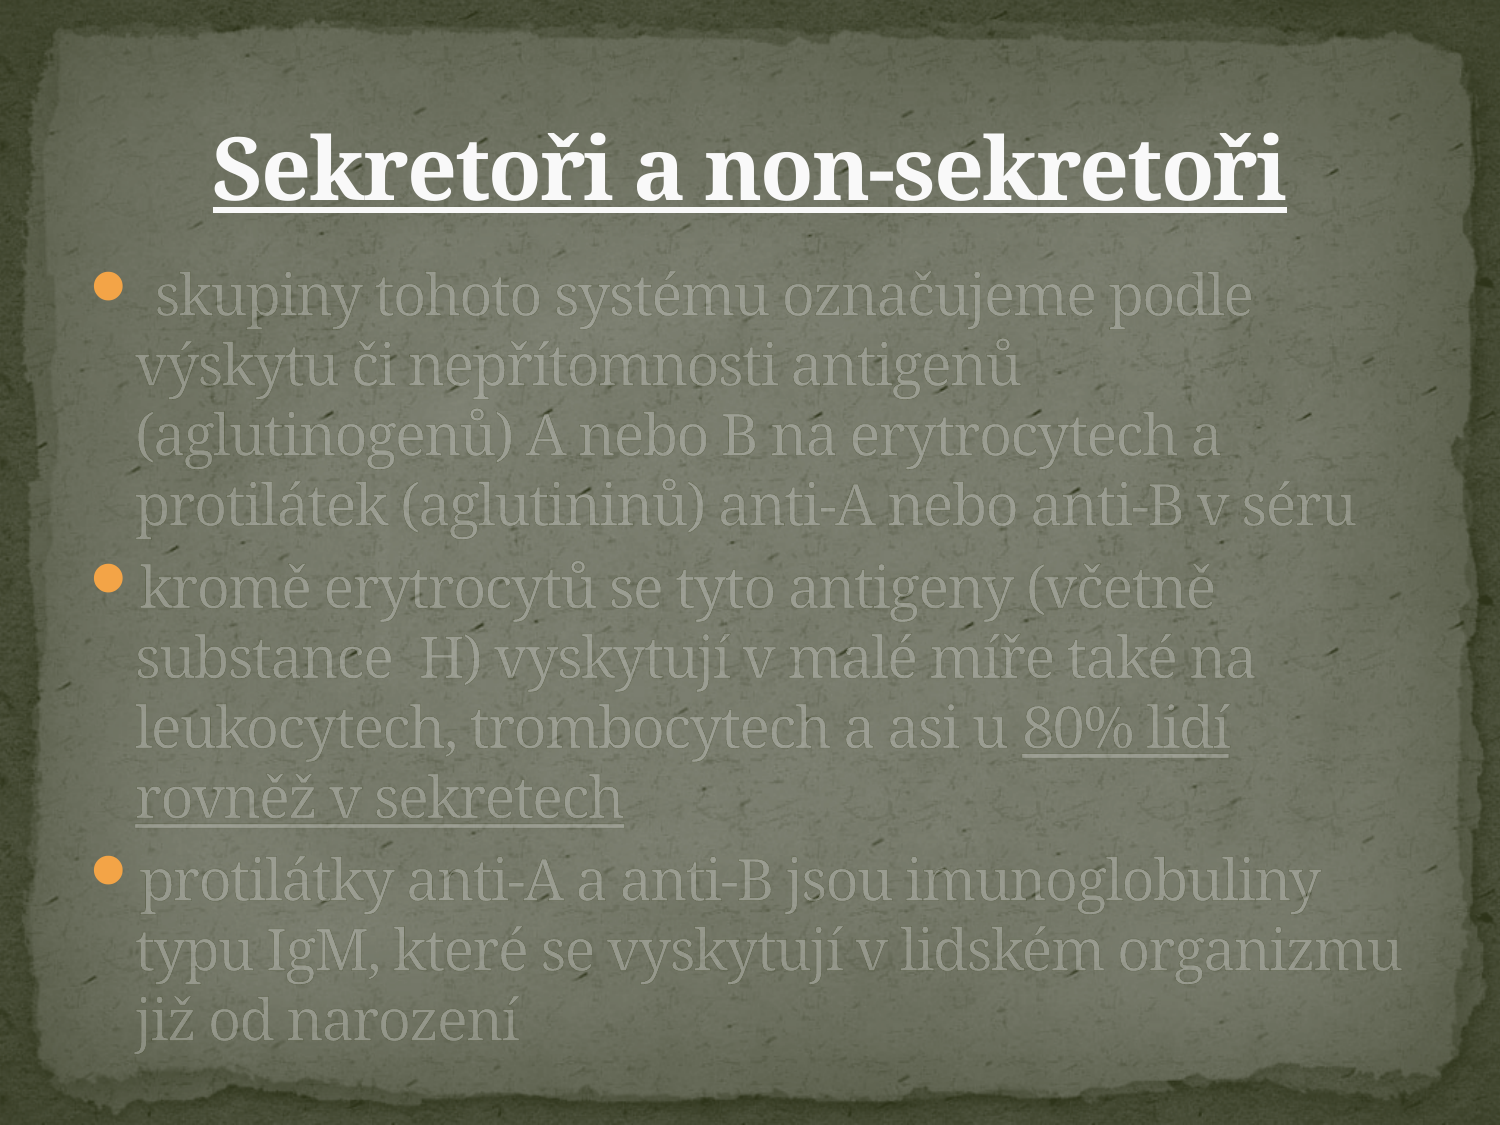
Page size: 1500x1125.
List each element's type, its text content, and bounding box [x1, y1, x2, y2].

list skupiny tohoto systému označujeme podle výskytu či nepřítomnosti antigenů (aglutinogenů) A nebo B na erytrocytech a protilátek (aglutininů) anti-A nebo anti-B v séru kromě erytrocytů se tyto antigeny (včetně substance H) vyskytují v malé míře také na leukocytech, trombocytech a asi u 80% lidí rovněž v sekretech protilátky anti-A a anti-B jsou imunoglobuliny typu IgM, které se vyskytují v lidském organizmu již od narození [75, 249, 1425, 1000]
title Sekretoři a non-sekretoři [74, 24, 1425, 225]
